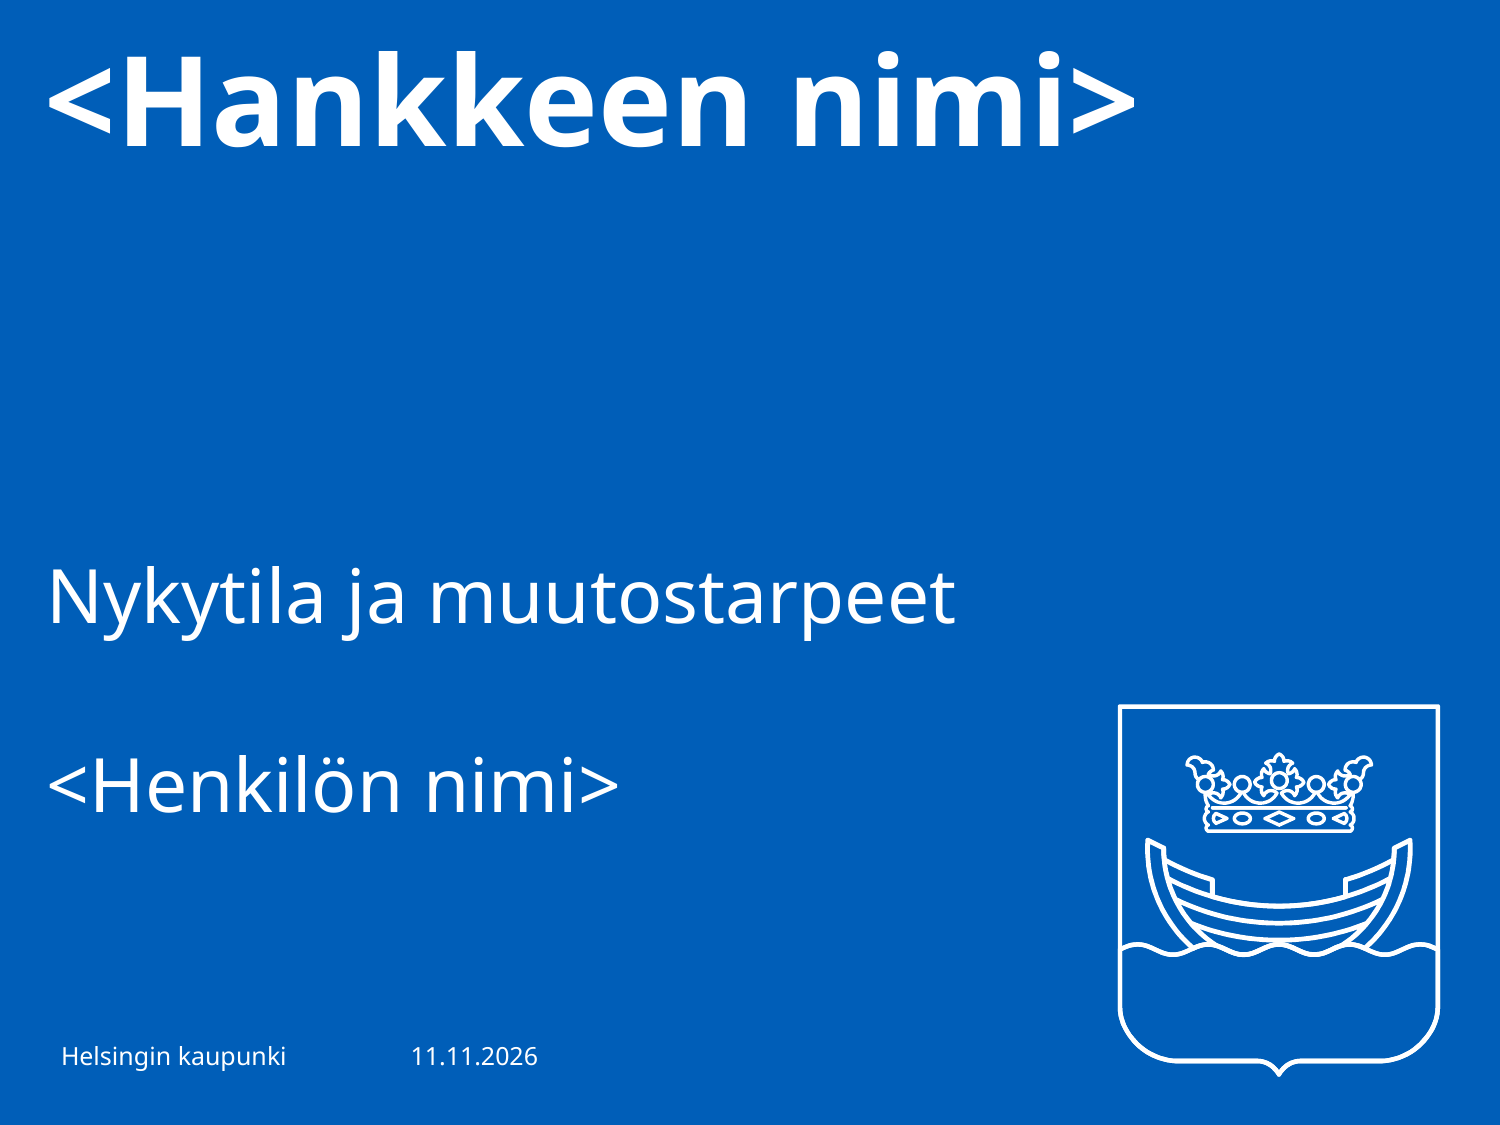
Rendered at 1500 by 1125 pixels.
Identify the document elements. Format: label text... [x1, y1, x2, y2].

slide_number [396, 1023, 628, 1083]
footer Helsingin kaupunki [46, 1005, 396, 1083]
subtitle Nykytila ja muutostarpeet <Henkilön nimi> [31, 536, 999, 858]
title <Hankkeen nimi> [29, 36, 1459, 492]
